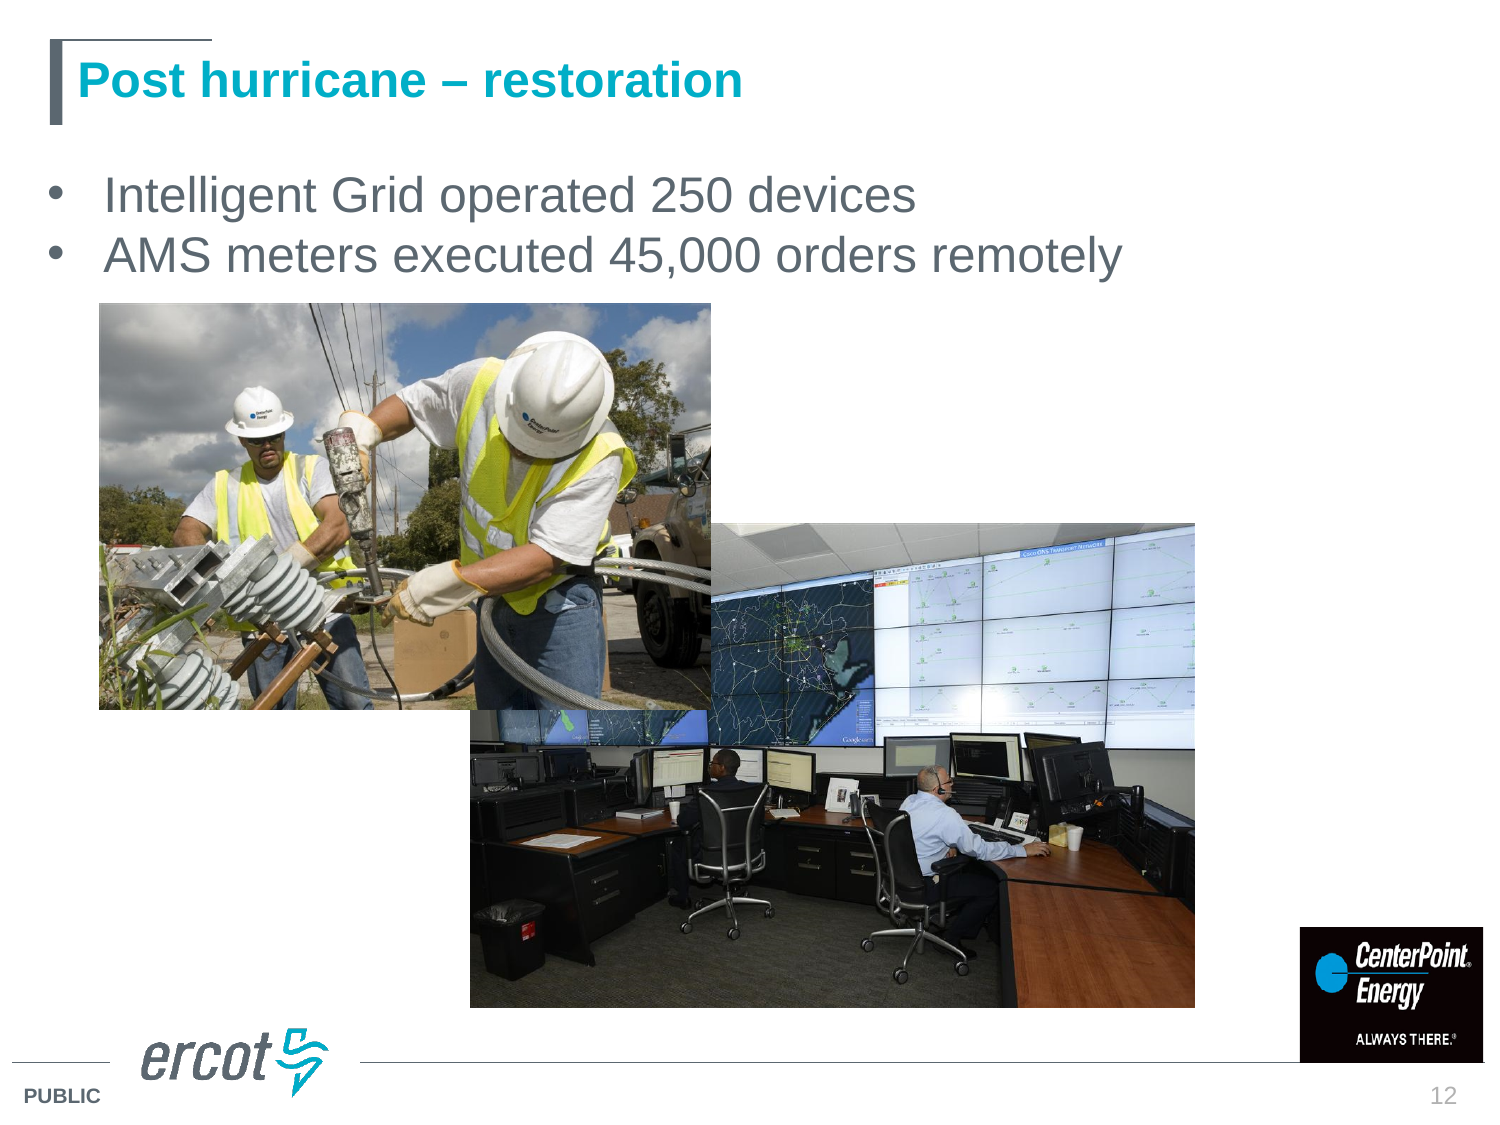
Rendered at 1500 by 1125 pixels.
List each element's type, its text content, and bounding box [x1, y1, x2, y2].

text_box Intelligent Grid operated 250 devices AMS meters executed 45,000 orders remotely [32, 162, 1390, 300]
picture [137, 1024, 332, 1100]
picture [1299, 927, 1484, 1063]
slide_number 12 [1400, 1076, 1488, 1113]
title Post hurricane – restoration [62, 39, 1450, 125]
picture [99, 303, 1196, 1008]
